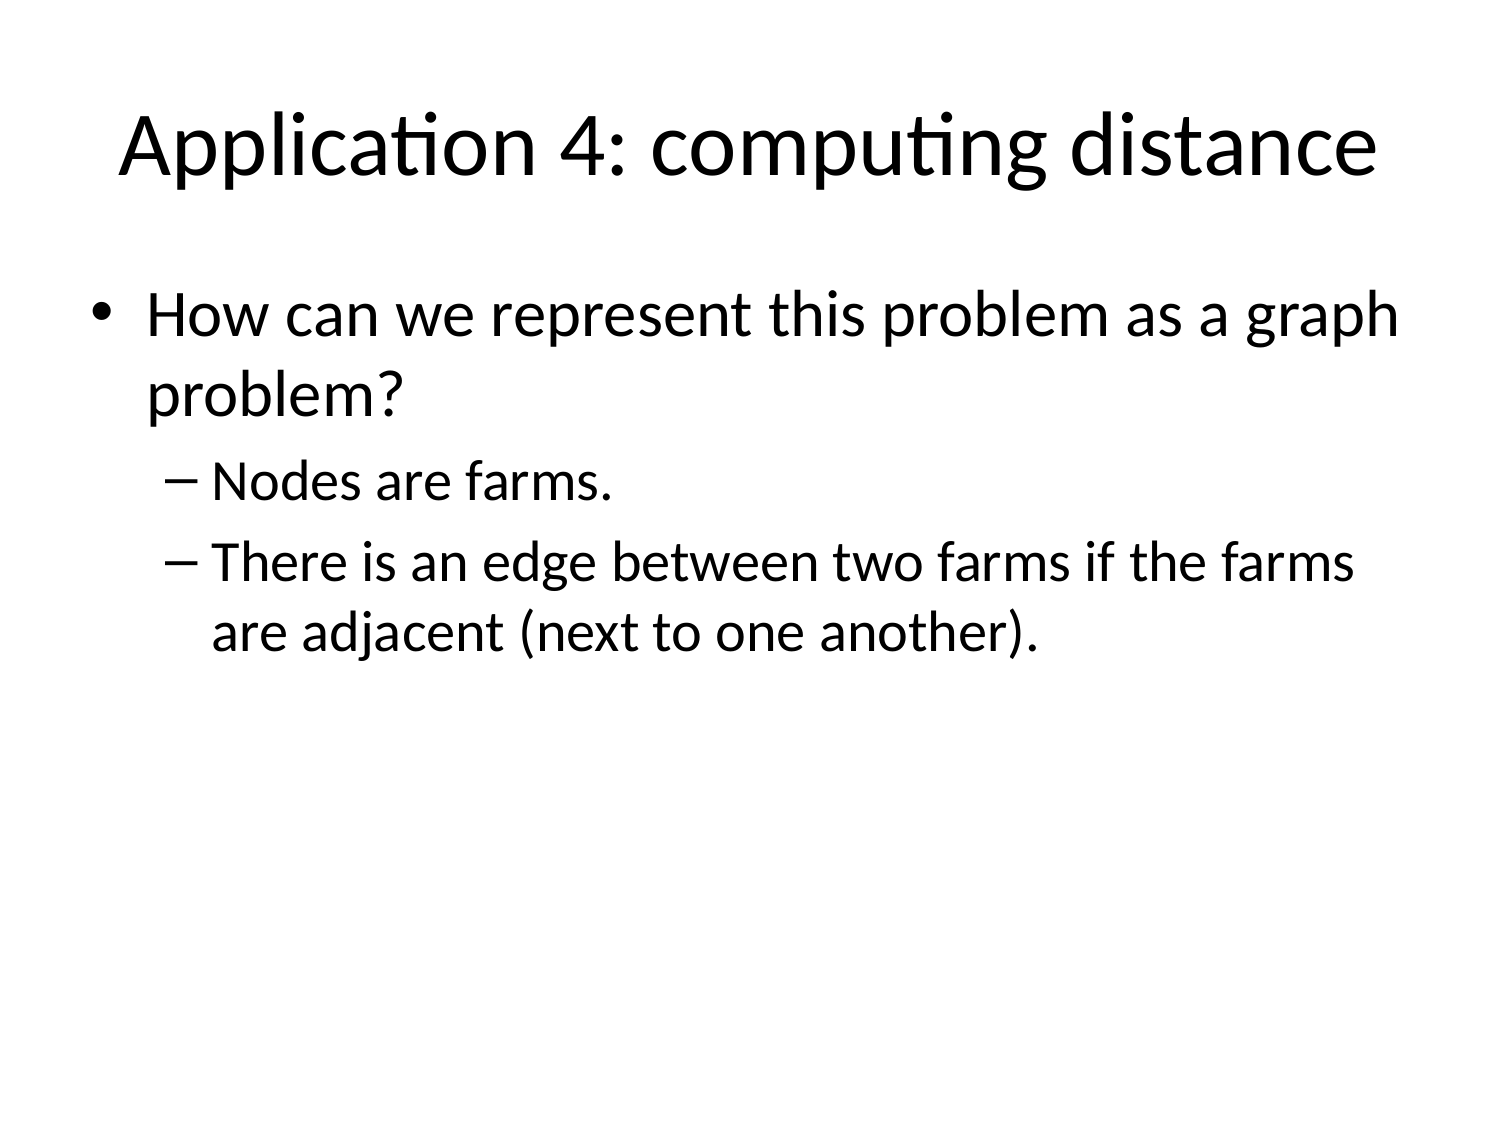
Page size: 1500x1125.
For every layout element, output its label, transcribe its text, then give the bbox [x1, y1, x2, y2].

title Application 4: computing distance [75, 45, 1425, 233]
list How can we represent this problem as a graph problem? Nodes are farms. There is an edge between two farms if the farms are adjacent (next to one another). [75, 262, 1425, 1005]
